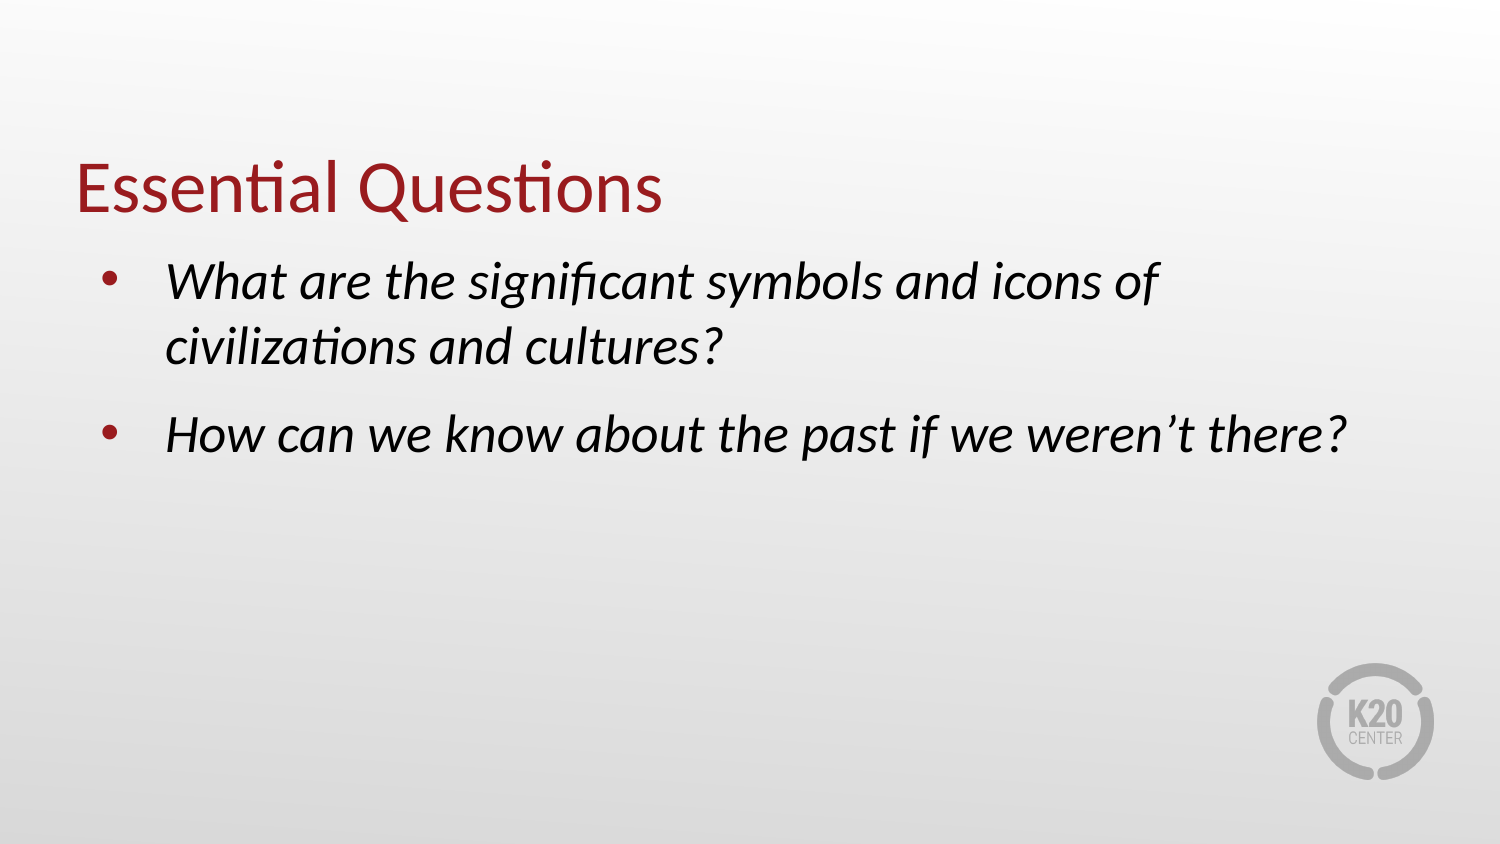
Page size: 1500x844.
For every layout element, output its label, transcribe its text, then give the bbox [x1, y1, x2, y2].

picture [1300, 646, 1451, 797]
title Essential Questions [75, 86, 1425, 228]
list What are the significant symbols and icons of civilizations and cultures? How can we know about the past if we weren’t there? [75, 238, 1425, 779]
